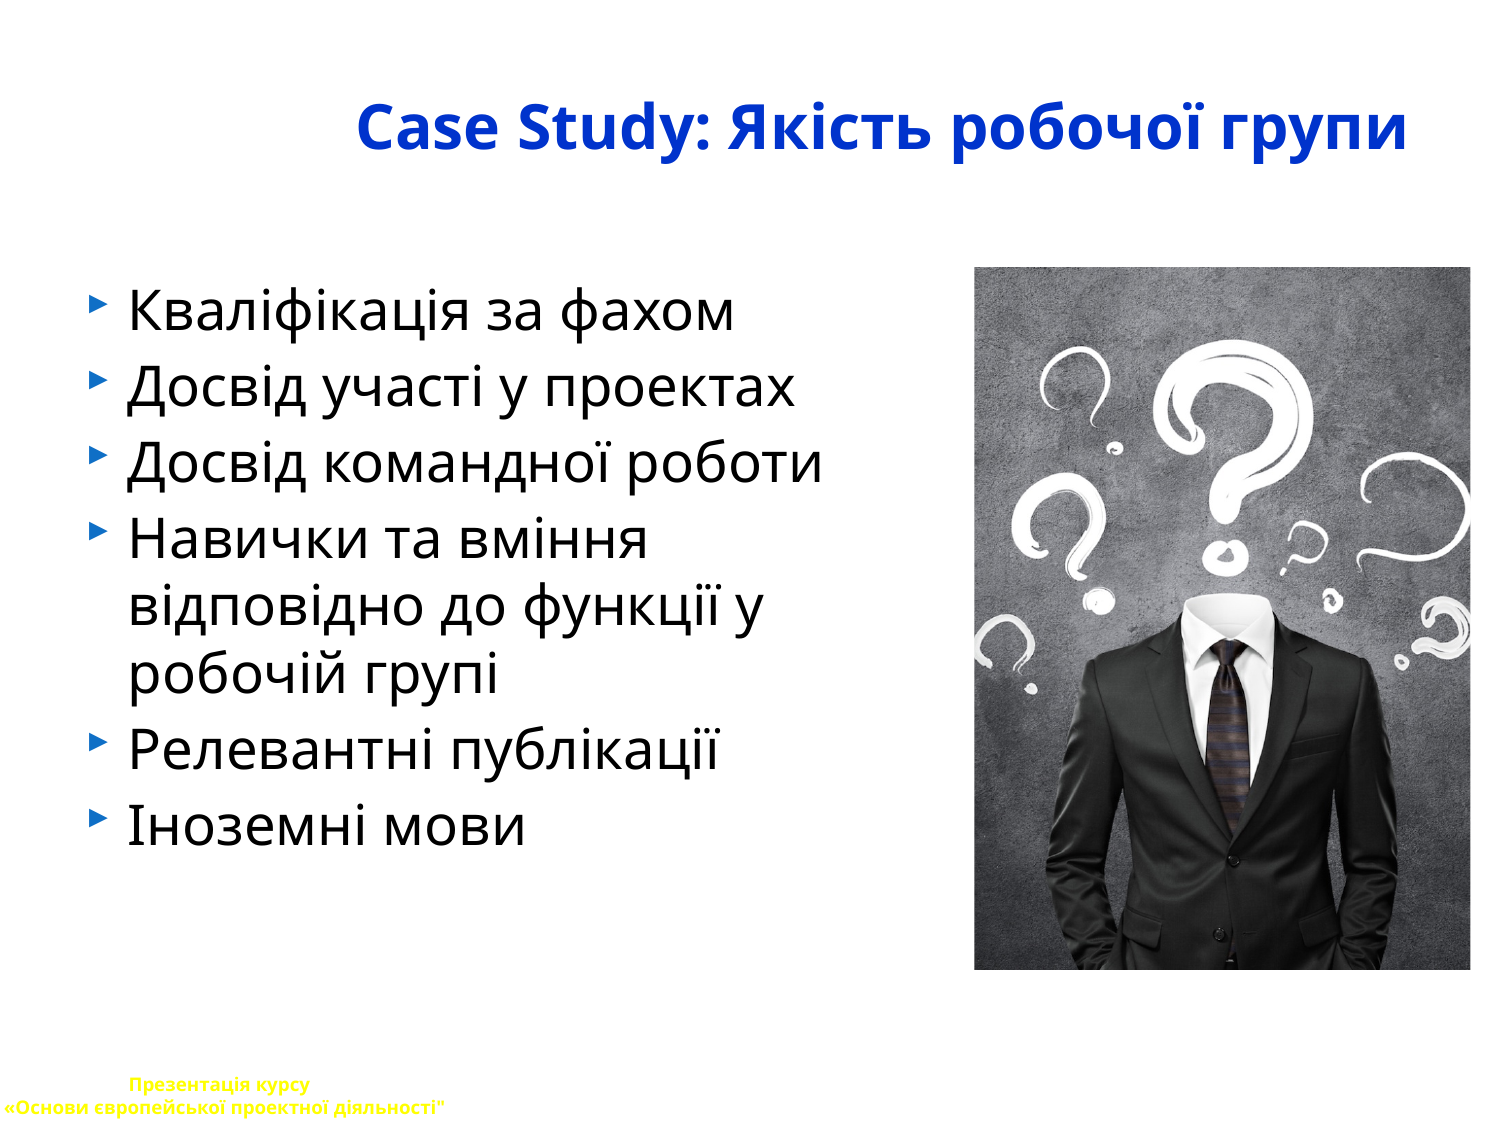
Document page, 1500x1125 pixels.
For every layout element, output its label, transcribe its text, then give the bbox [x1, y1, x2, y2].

title Case Study: Якість робочої групи [265, 30, 1500, 219]
picture [974, 266, 1471, 970]
footer Презентація курсу «Основи європейської проектної діяльності" [0, 1065, 783, 1125]
list Кваліфікація за фахом Досвід участі у проектах Досвід командної роботи Навички та вміння відповідно до функції у робочій групі Релевантні публікації Іноземні мови [53, 267, 951, 1010]
